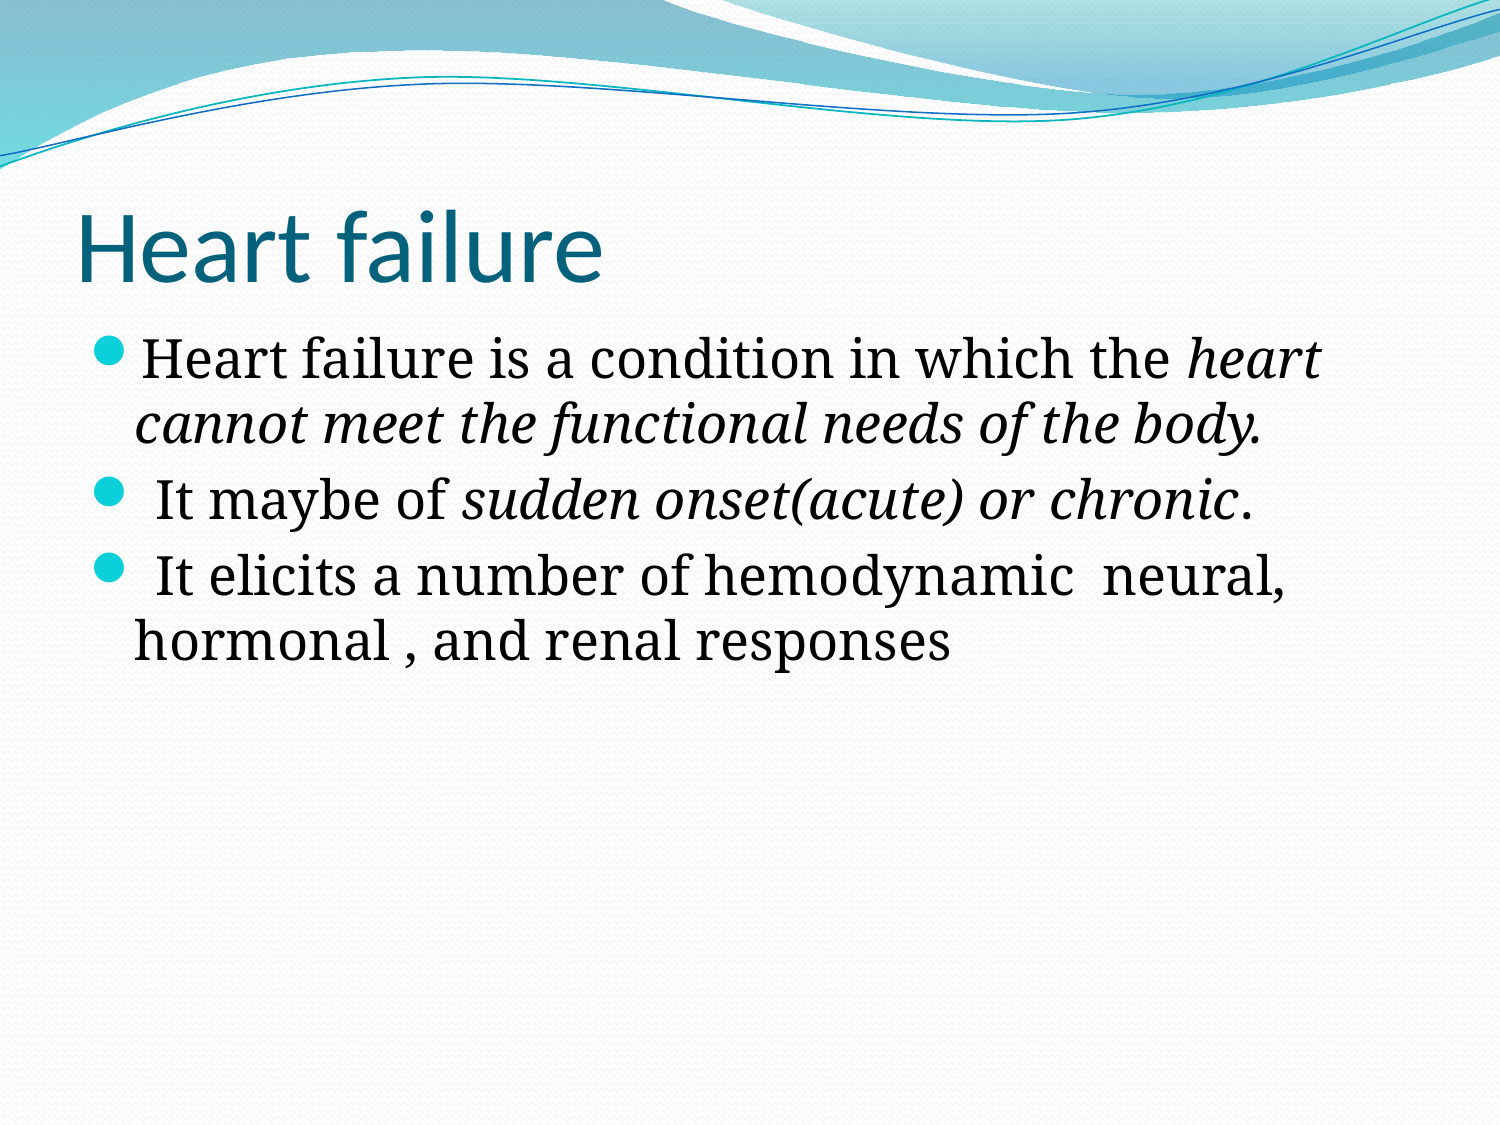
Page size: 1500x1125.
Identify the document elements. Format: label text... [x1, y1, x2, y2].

title Heart failure [75, 115, 1425, 303]
list Heart failure is a condition in which the heart cannot meet the functional needs of the body. It maybe of sudden onset(acute) or chronic. It elicits a number of hemodynamic neural, hormonal , and renal responses [75, 317, 1425, 1038]
